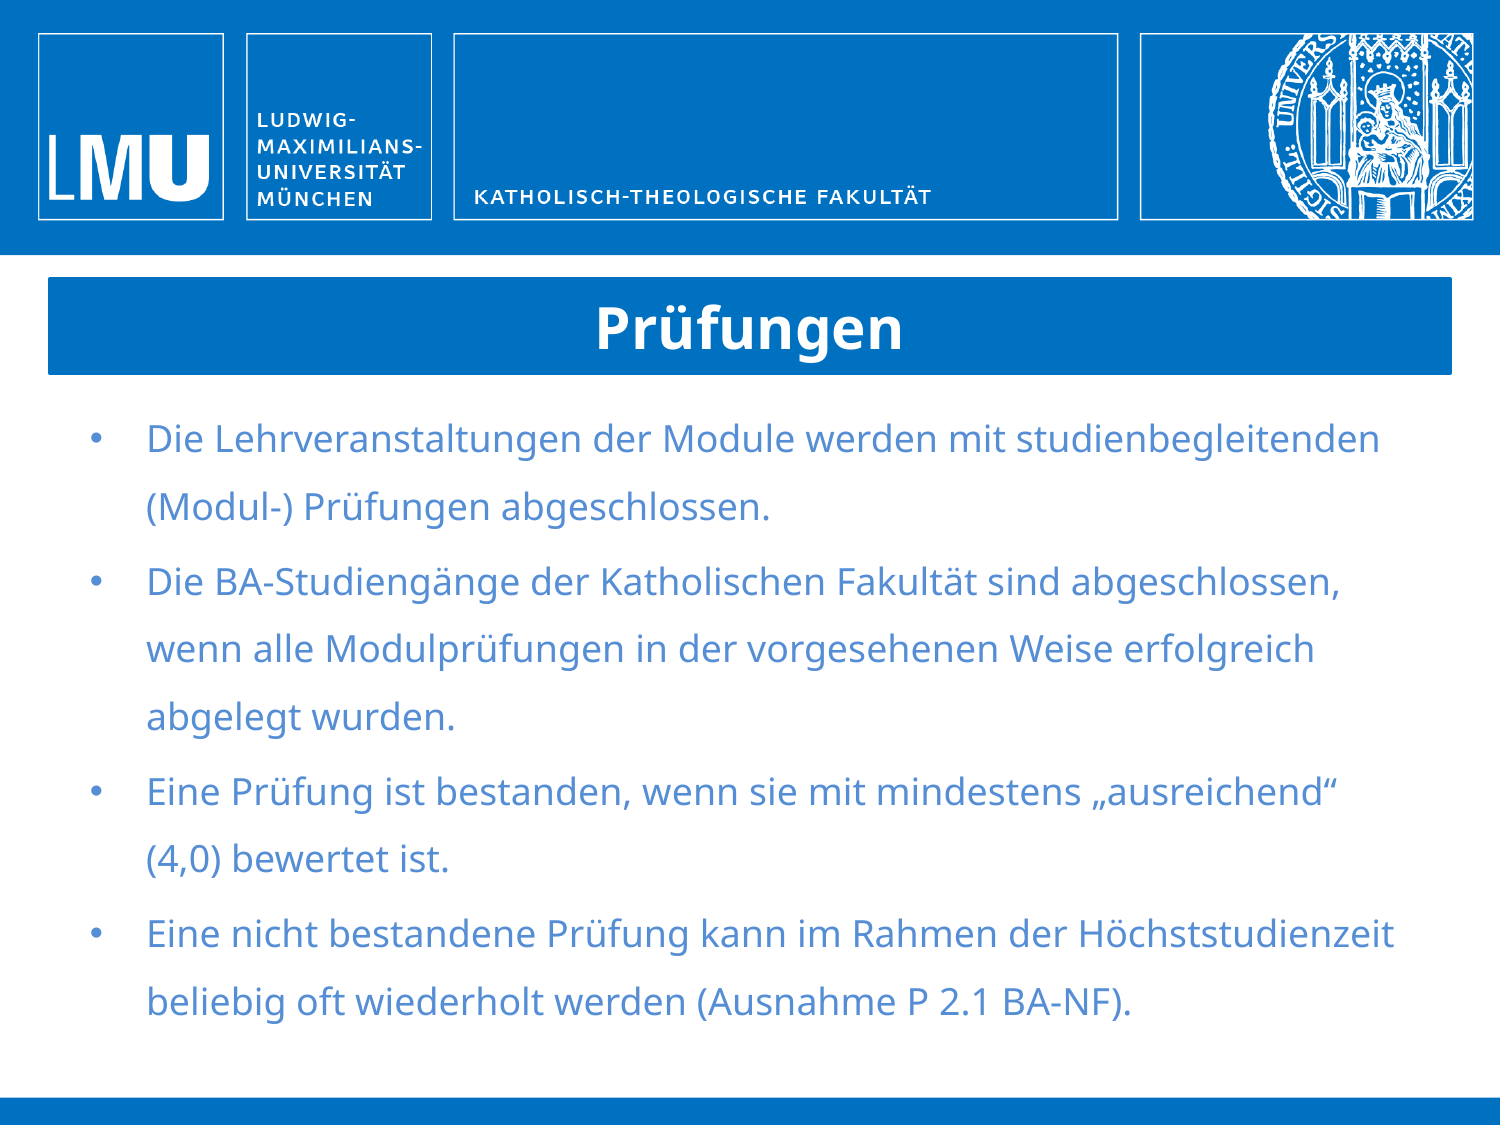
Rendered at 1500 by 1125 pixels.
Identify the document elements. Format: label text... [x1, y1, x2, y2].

picture [29, 28, 1483, 225]
list Die Lehrveranstaltungen der Module werden mit studienbegleitenden (Modul-) Prüfungen abgeschlossen. Die BA-Studiengänge der Katholischen Fakultät sind abgeschlossen, wenn alle Modulprüfungen in der vorgesehenen Weise erfolgreich abgelegt wurden. Eine Prüfung ist bestanden, wenn sie mit mindestens „ausreichend“ (4,0) bewertet ist. Eine nicht bestandene Prüfung kann im Rahmen der Höchststudienzeit beliebig oft wiederholt werden (Ausnahme P 2.1 BA-NF). [75, 385, 1425, 1012]
text_box Prüfungen [48, 277, 1452, 375]
